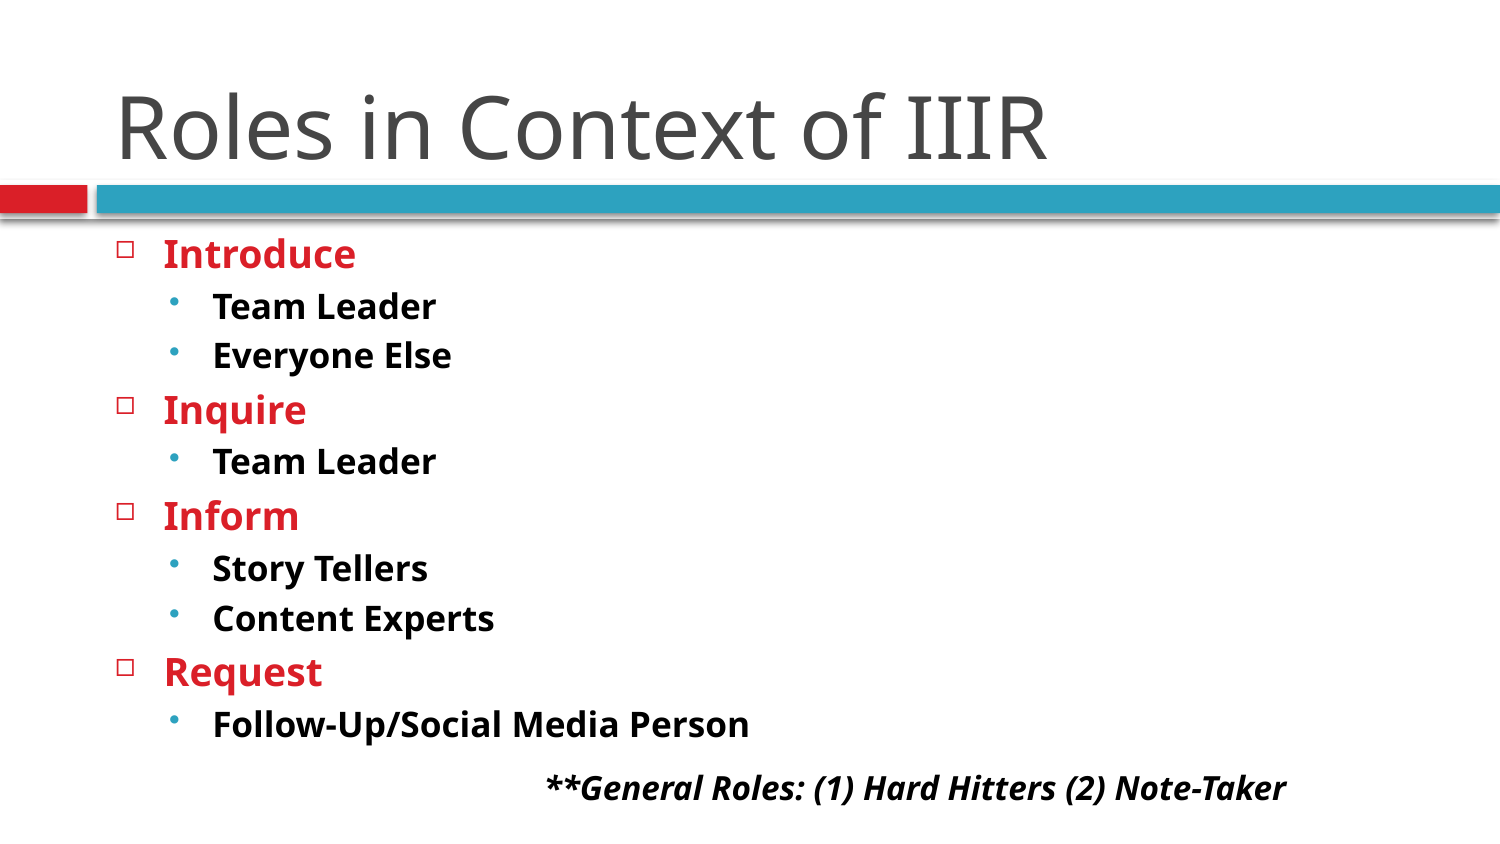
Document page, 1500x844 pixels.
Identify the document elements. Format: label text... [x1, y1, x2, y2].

text_box **General Roles: (1) Hard Hitters (2) Note-Taker [529, 759, 1302, 814]
list Introduce Team Leader Everyone Else Inquire Team Leader Inform Story Tellers Content Experts Request Follow-Up/Social Media Person [99, 221, 1438, 760]
title Roles in Context of IIIR [99, 19, 1438, 185]
